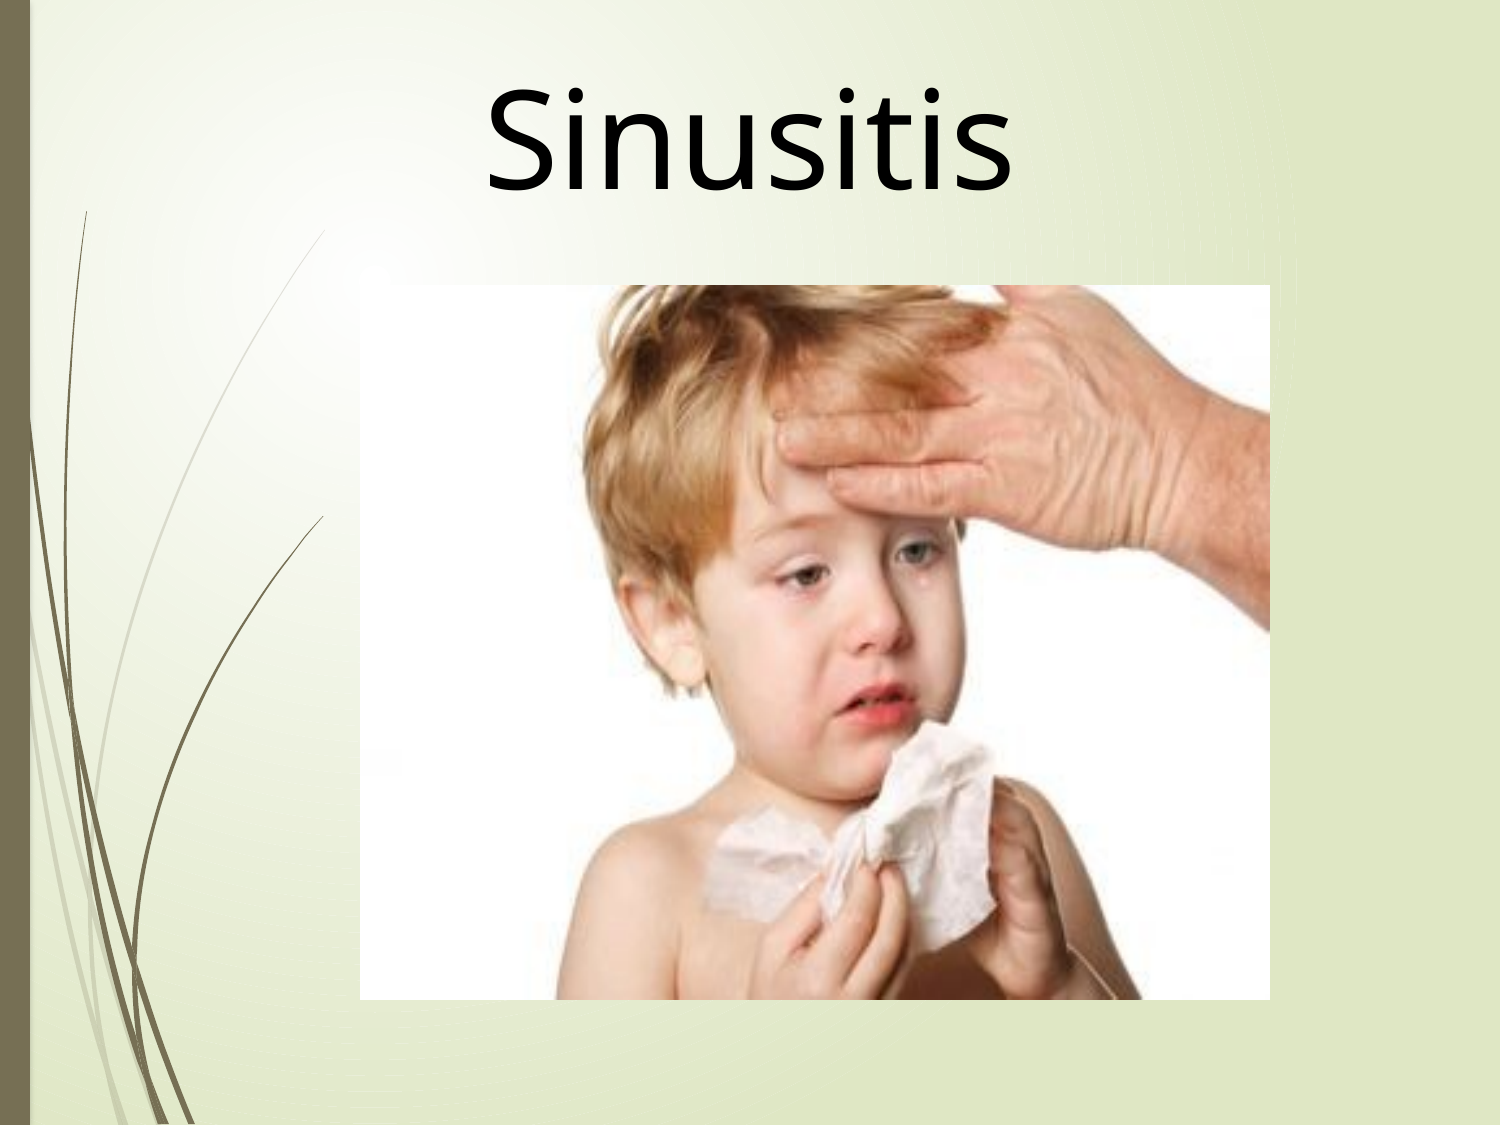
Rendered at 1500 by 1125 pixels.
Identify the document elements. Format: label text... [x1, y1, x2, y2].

picture [359, 285, 1270, 1000]
title Sinusitis [75, 45, 1425, 233]
